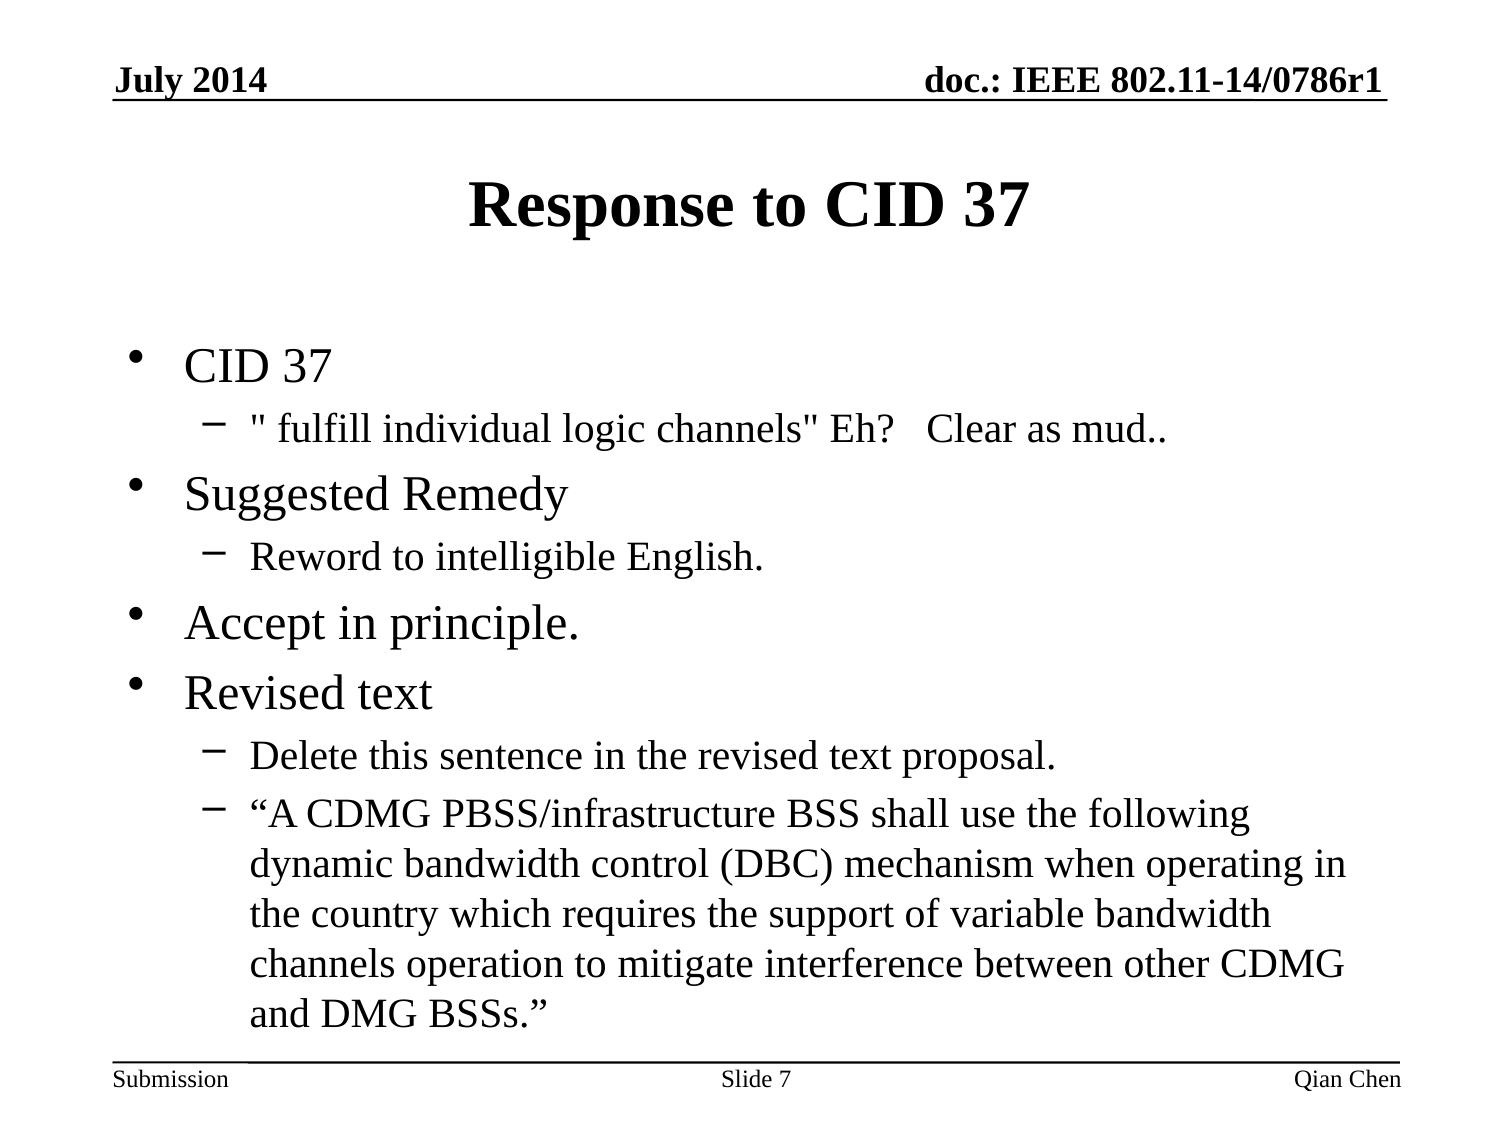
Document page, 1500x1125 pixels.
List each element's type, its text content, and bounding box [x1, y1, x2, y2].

footer Qian Chen [1089, 1061, 1402, 1093]
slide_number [114, 54, 286, 101]
title Response to CID 37 [112, 112, 1388, 288]
slide_number Slide 7 [712, 1061, 800, 1093]
list CID 37 " fulfill individual logic channels" Eh? Clear as mud.. Suggested Remedy Reword to intelligible English. Accept in principle. Revised text Delete this sentence in the revised text proposal. “A CDMG PBSS/infrastructure BSS shall use the following dynamic bandwidth control (DBC) mechanism when operating in the country which requires the support of variable bandwidth channels operation to mitigate interference between other CDMG and DMG BSSs.” [112, 324, 1388, 1063]
